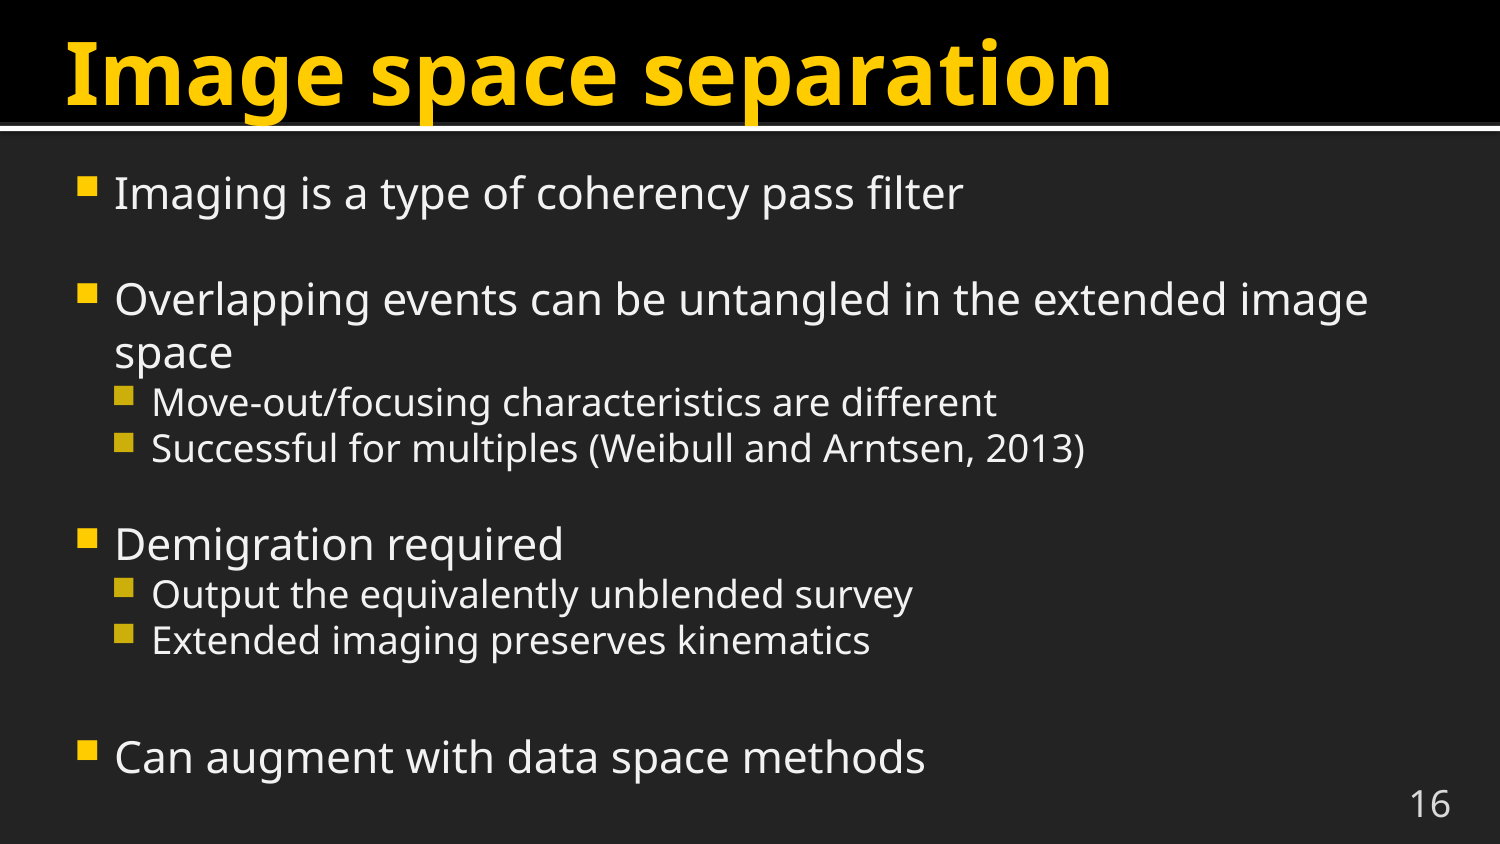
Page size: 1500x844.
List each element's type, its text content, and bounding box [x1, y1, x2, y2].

slide_number 16 [1345, 796, 1467, 831]
list Imaging is a type of coherency pass filter Overlapping events can be untangled in the extended image space Move-out/focusing characteristics are different Successful for multiples (Weibull and Arntsen, 2013) Demigration required Output the equivalently unblended survey Extended imaging preserves kinematics Can augment with data space methods [49, 149, 1476, 798]
title Image space separation [50, 9, 1400, 132]
